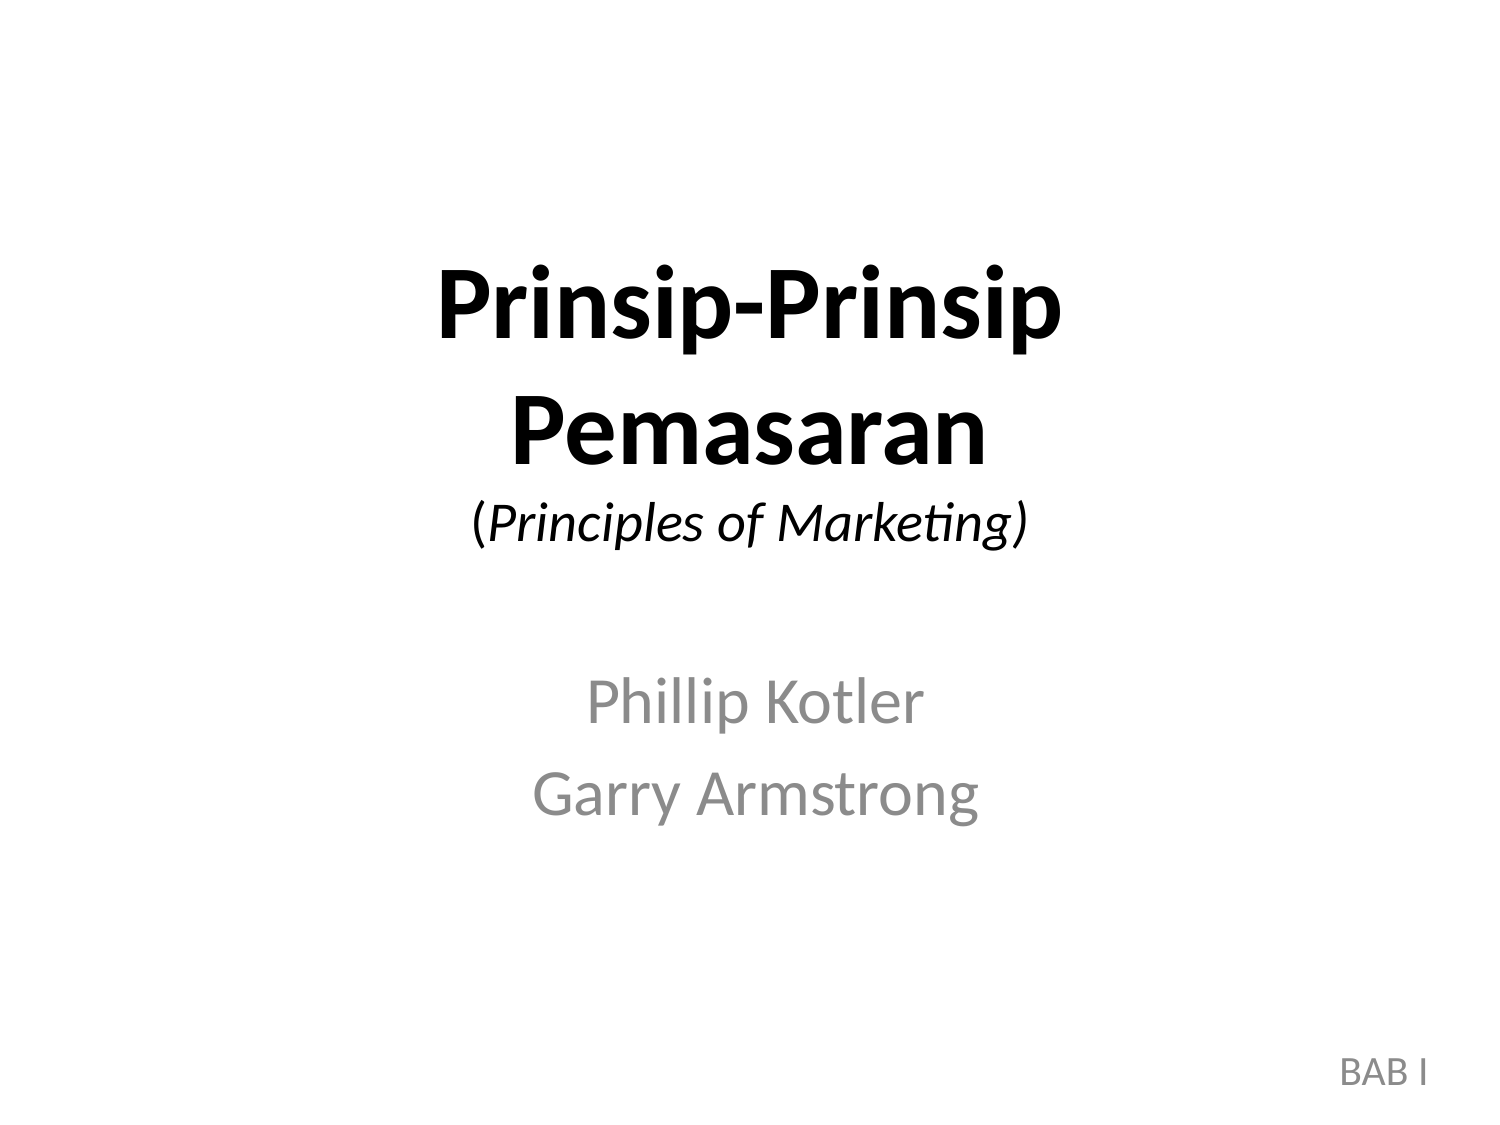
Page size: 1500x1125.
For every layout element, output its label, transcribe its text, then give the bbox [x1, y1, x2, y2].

subtitle Phillip Kotler Garry Armstrong [399, 650, 1113, 838]
title Prinsip-Prinsip Pemasaran (Principles of Marketing) [112, 224, 1388, 613]
footer BAB I [1283, 1027, 1484, 1110]
